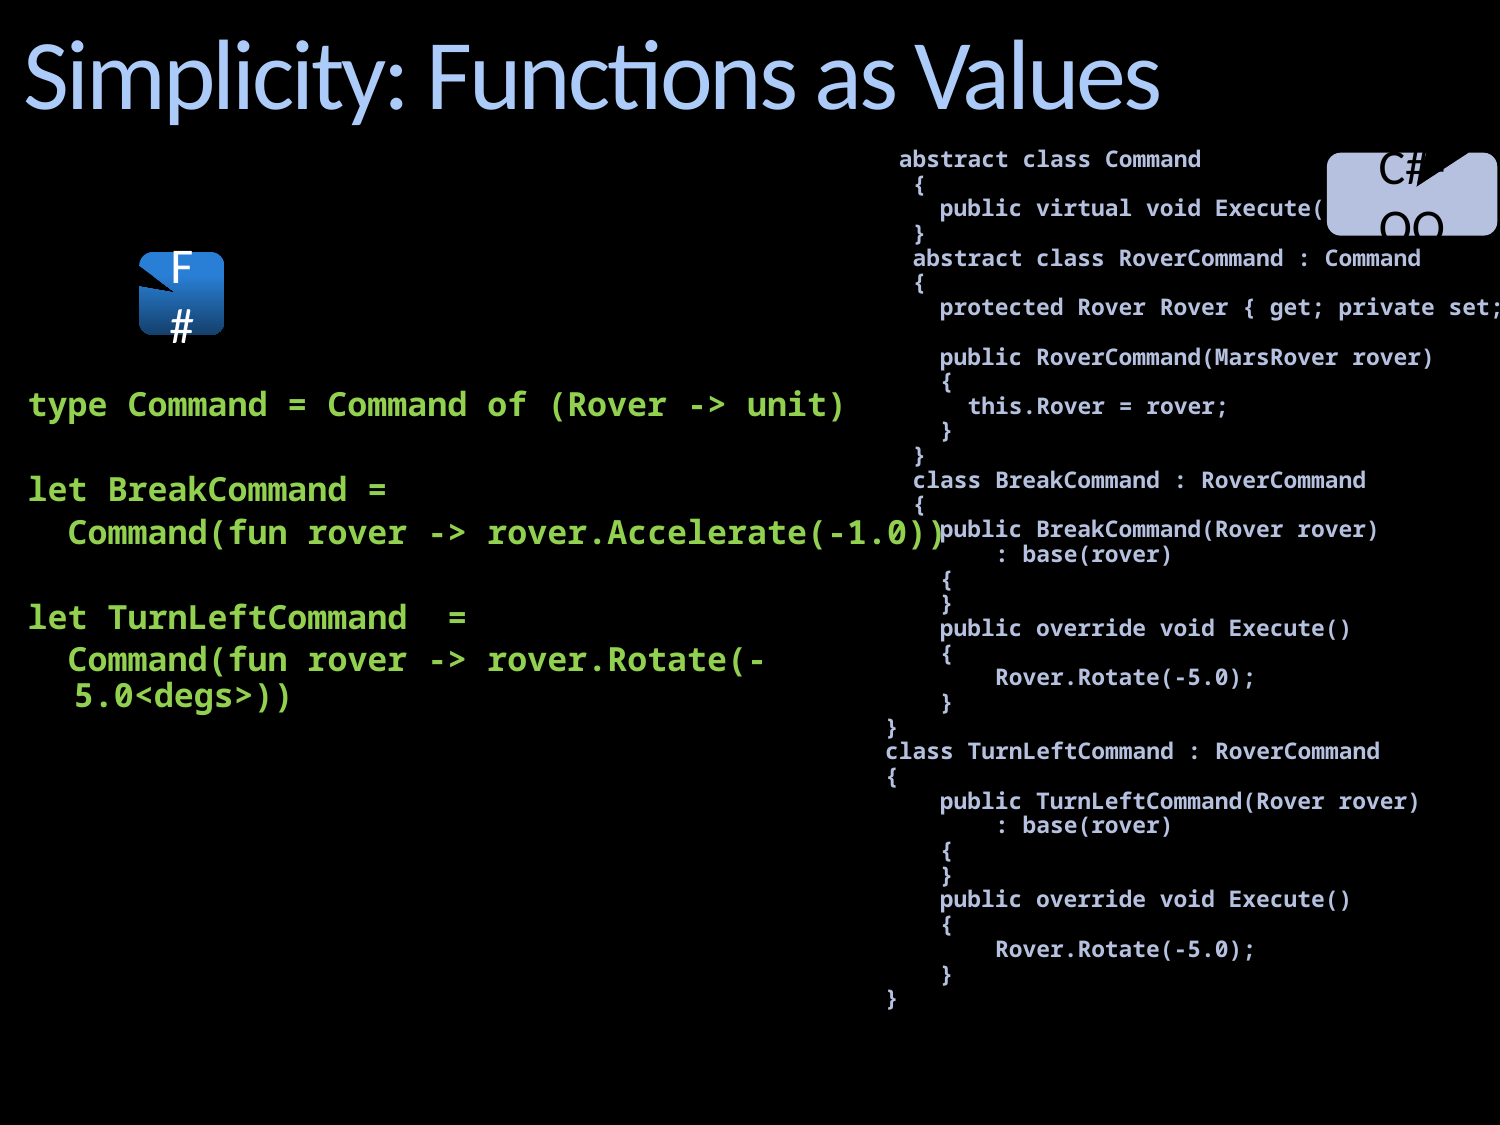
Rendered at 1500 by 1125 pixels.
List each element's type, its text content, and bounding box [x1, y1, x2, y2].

list abstract class Command { public virtual void Execute(); } abstract class RoverCommand : Command { protected Rover Rover { get; private set; } public RoverCommand(MarsRover rover) { this.Rover = rover; } } class BreakCommand : RoverCommand { public BreakCommand(Rover rover) : base(rover) { } public override void Execute() { Rover.Rotate(-5.0); } } class TurnLeftCommand : RoverCommand { public TurnLeftCommand(Rover rover) : base(rover) { } public override void Execute() { Rover.Rotate(-5.0); } } [857, 147, 1500, 1051]
text_box F# [139, 251, 225, 335]
title Simplicity: Functions as Values [23, 23, 1399, 124]
text_box C#-OO [1326, 152, 1498, 236]
list type Command = Command of (Rover -> unit) let BreakCommand = Command(fun rover -> rover.Accelerate(-1.0)) let TurnLeftCommand = Command(fun rover -> rover.Rotate(-5.0<degs>)) [27, 345, 857, 979]
